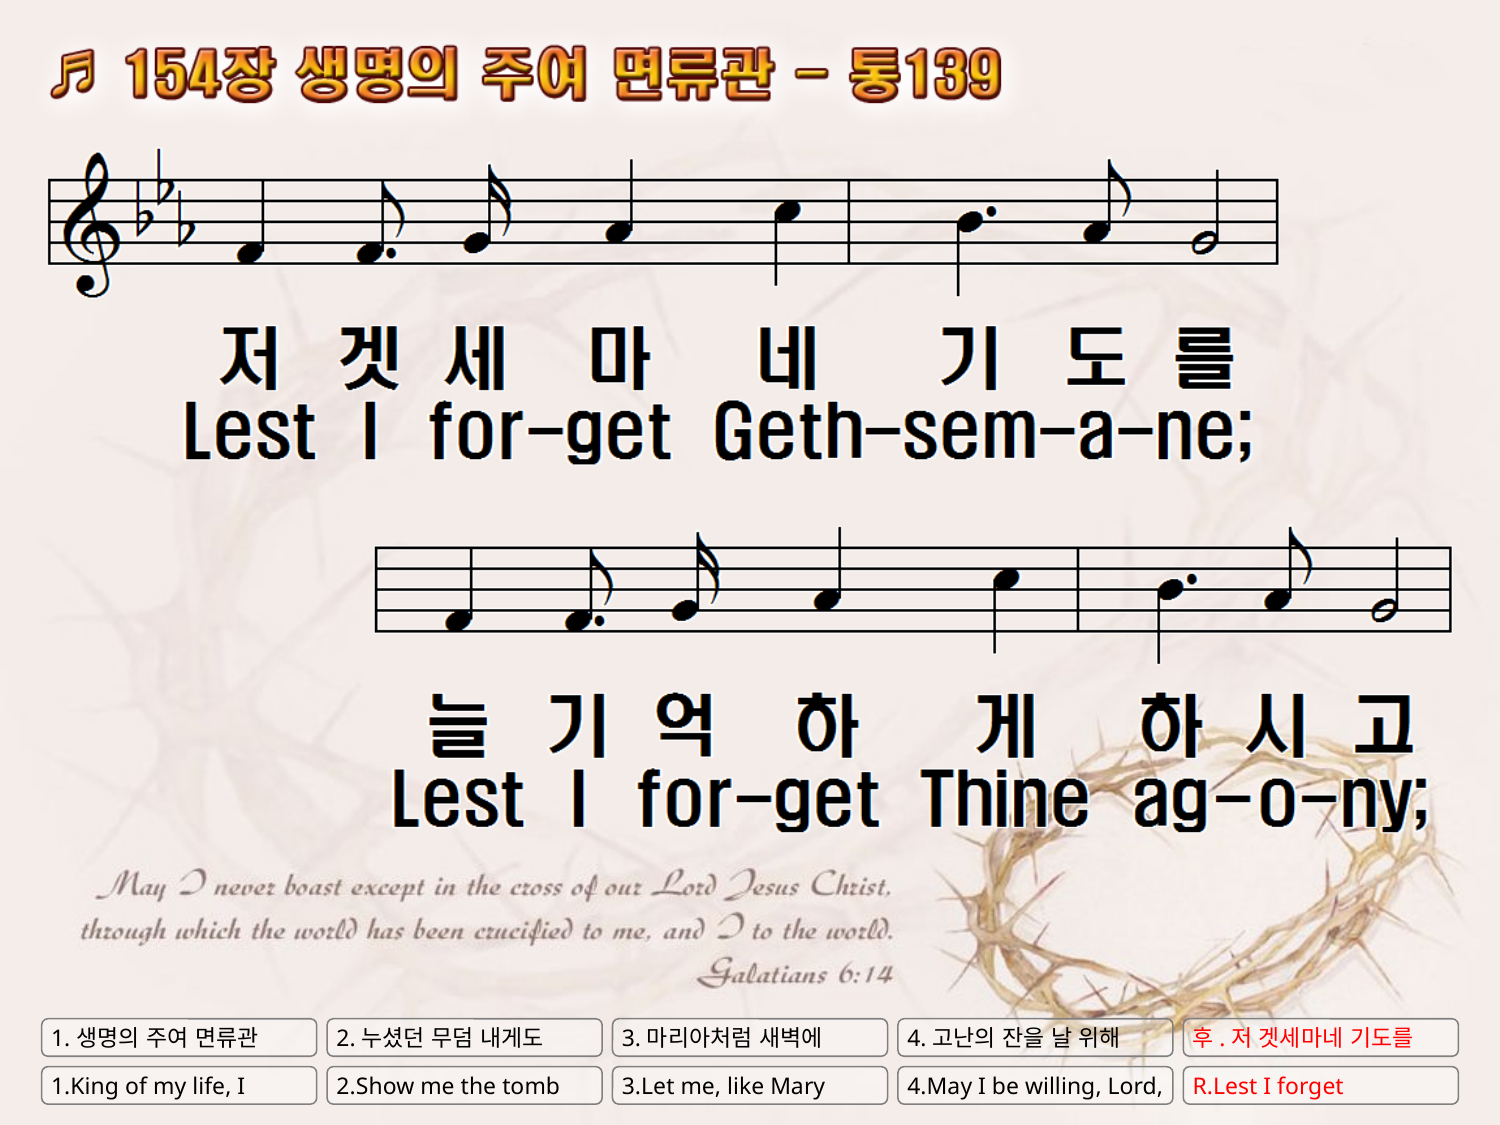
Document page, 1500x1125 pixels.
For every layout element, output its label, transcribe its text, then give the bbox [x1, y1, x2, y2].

text_box 1.생명의 주여 면류관 [41, 1018, 317, 1057]
text_box R.Lest I forget [1183, 1066, 1459, 1105]
picture [0, 0, 1500, 1125]
text_box 3.마리아처럼 새벽에 [612, 1018, 888, 1057]
text_box 1.King of my life, I [41, 1066, 317, 1105]
text_box 4.May I be willing, Lord, [897, 1066, 1173, 1105]
text_box 3.Let me, like Mary [612, 1066, 888, 1105]
text_box 4.고난의 잔을 날 위해 [897, 1018, 1173, 1057]
text_box 2.누셨던 무덤 내게도 [327, 1018, 603, 1057]
text_box 후.저 겟세마네 기도를 [1183, 1018, 1459, 1057]
text_box 2.Show me the tomb [327, 1066, 603, 1105]
